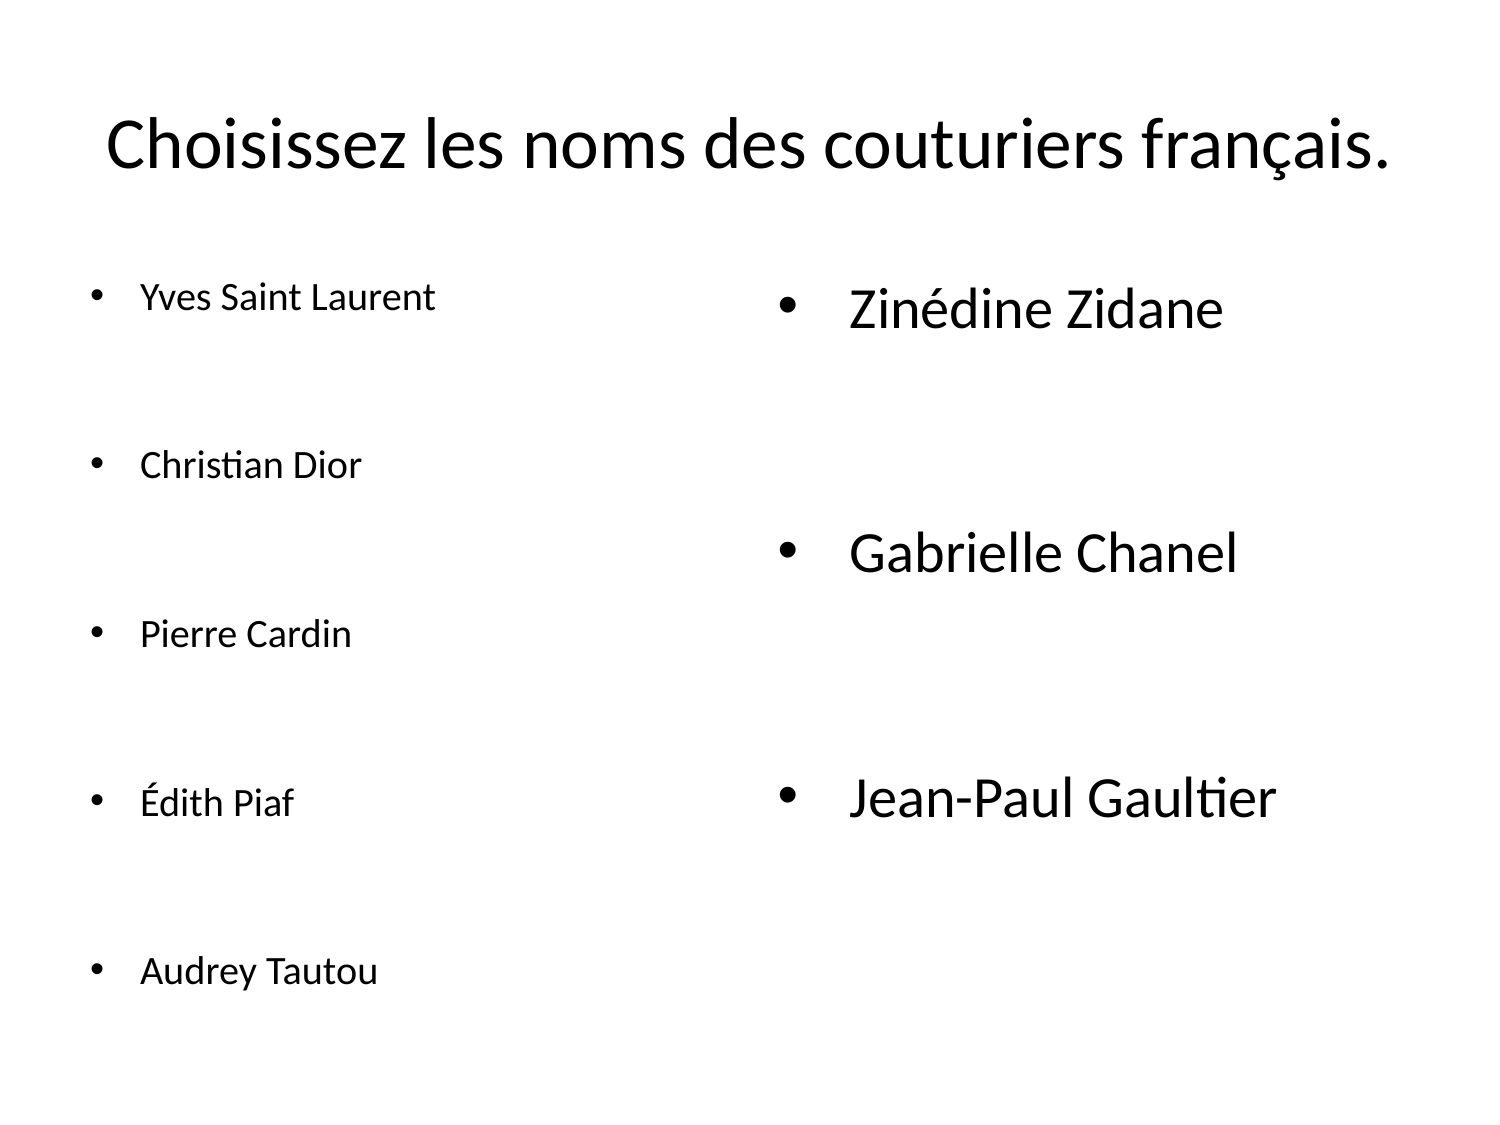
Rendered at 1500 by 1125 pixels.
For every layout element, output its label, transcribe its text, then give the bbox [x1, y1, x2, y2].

title Choisissez les noms des couturiers français. [75, 45, 1425, 233]
list Zinédine Zidane Gabrielle Chanel Jean-Paul Gaultier [762, 262, 1425, 1005]
list Yves Saint Laurent Christian Dior Pierre Cardin Édith Piaf Audrey Tautou [75, 262, 738, 1005]
